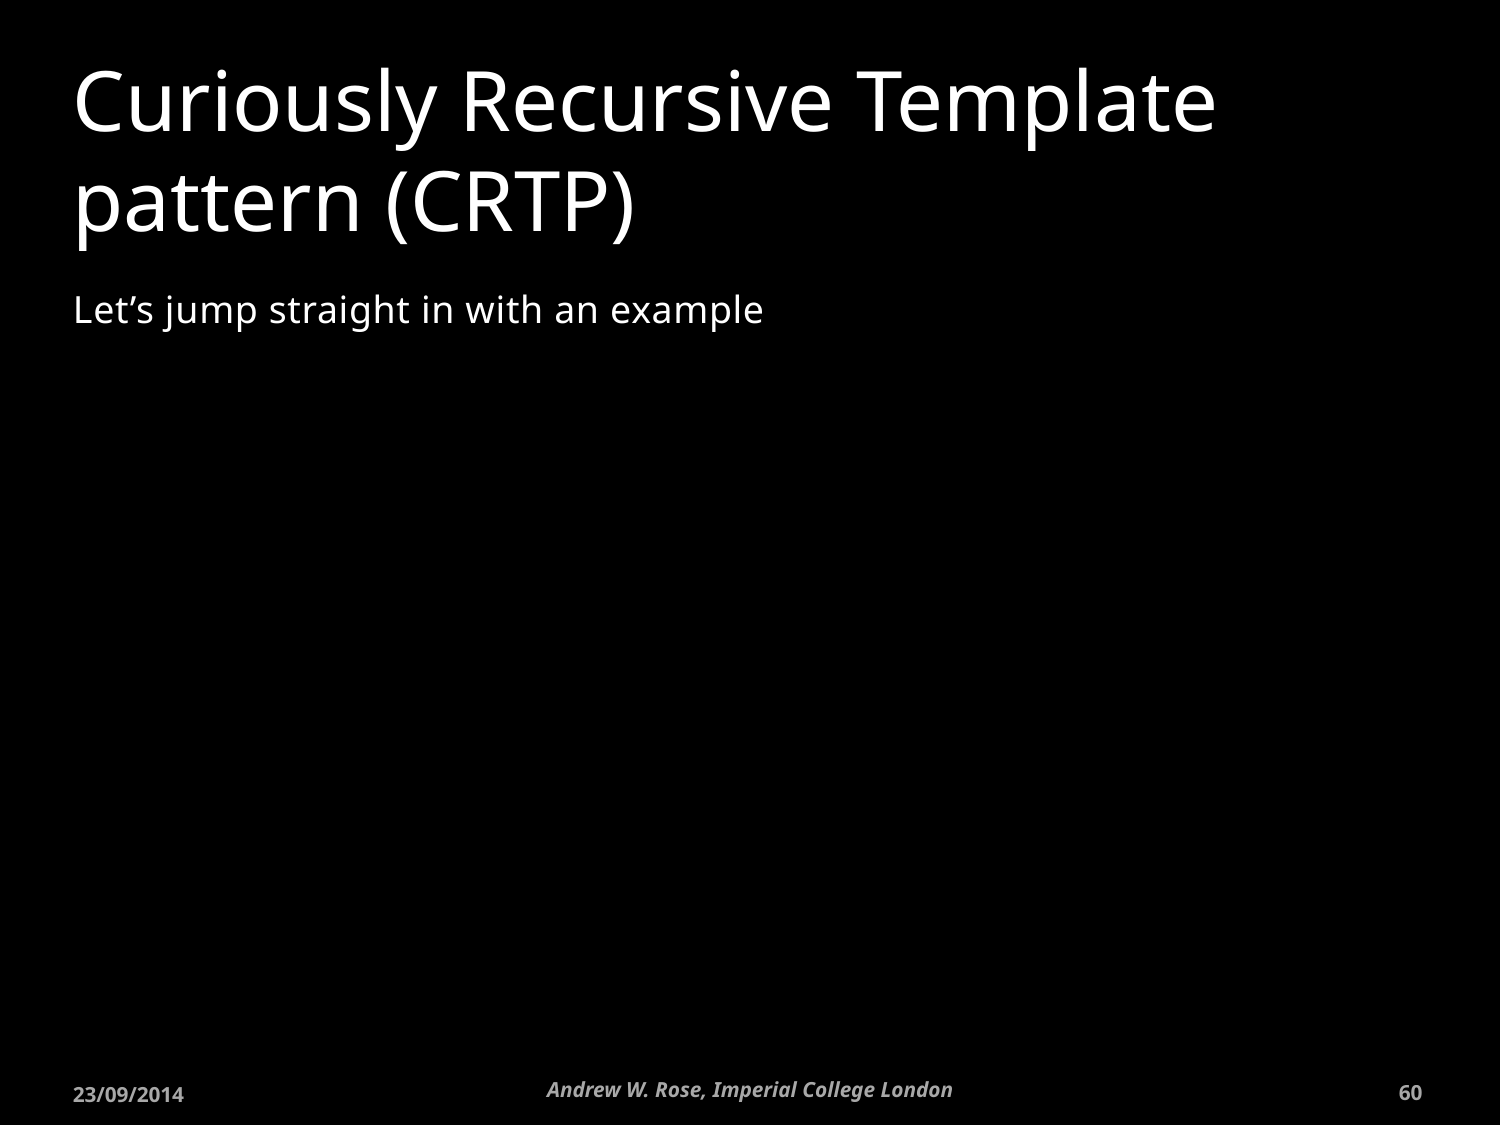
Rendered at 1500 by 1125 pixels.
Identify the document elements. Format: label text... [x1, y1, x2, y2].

text_box Curiously Recursive Template pattern (CRTP) [57, 54, 1365, 256]
slide_number 60 [1293, 1073, 1438, 1115]
footer Andrew W. Rose, Imperial College London [414, 1070, 1086, 1112]
list Let’s jump straight in with an example [57, 278, 1318, 1015]
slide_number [57, 1073, 299, 1115]
